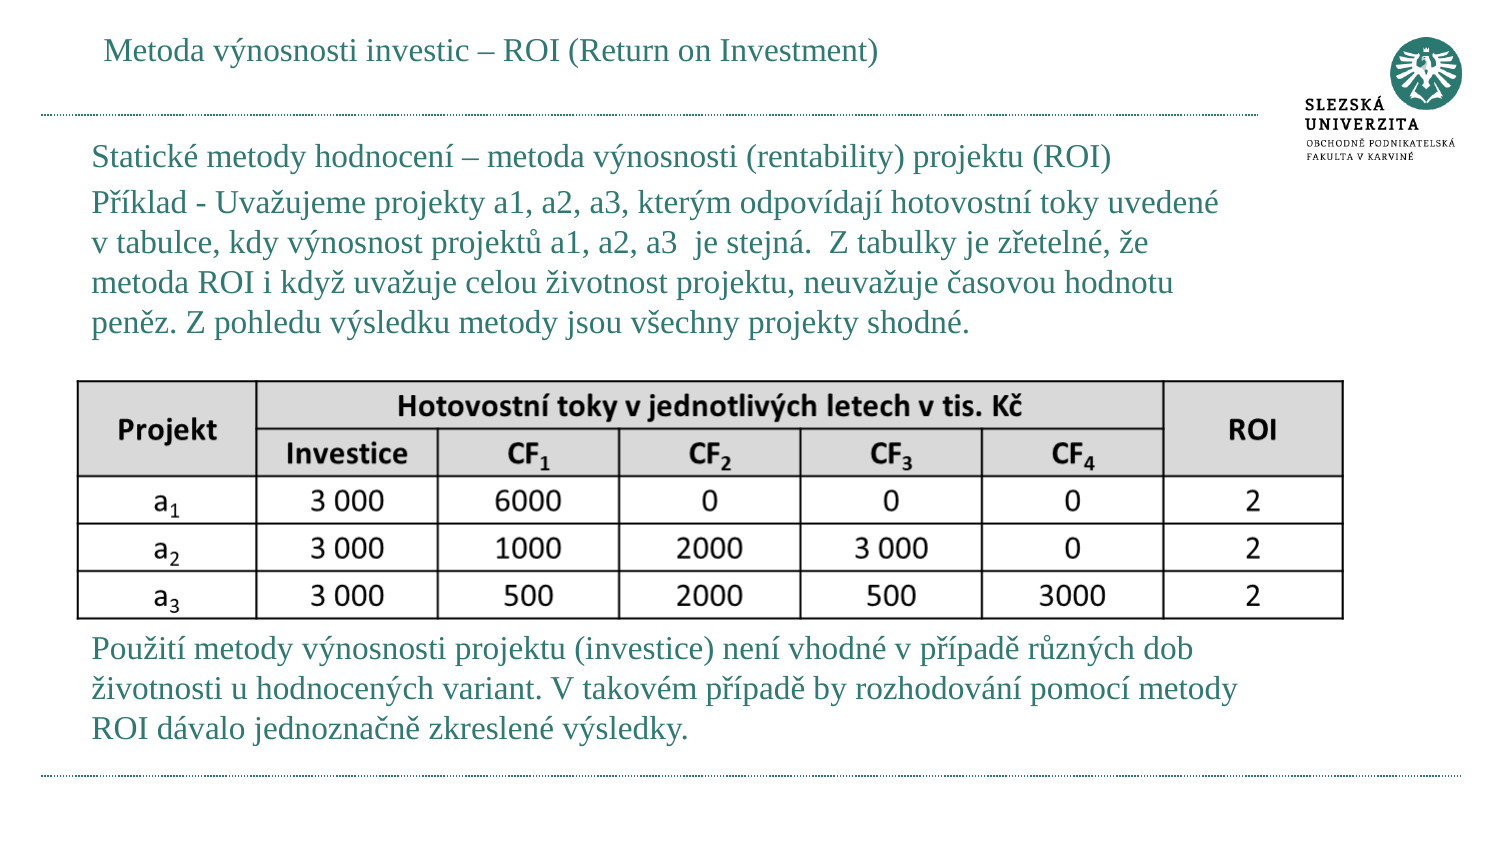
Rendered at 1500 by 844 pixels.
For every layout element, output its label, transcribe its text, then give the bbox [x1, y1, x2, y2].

text_box Statické metody hodnocení – metoda výnosnosti (rentability) projektu (ROI) Příklad - Uvažujeme projekty a1, a2, a3, kterým odpovídají hotovostní toky uvedené v tabulce, kdy výnosnost projektů a1, a2, a3 je stejná. Z tabulky je zřetelné, že metoda ROI i když uvažuje celou životnost projektu, neuvažuje časovou hodnotu peněz. Z pohledu výsledku metody jsou všechny projekty shodné. Použití metody výnosnosti projektu (investice) není vhodné v případě různých dob životnosti u hodnocených variant. V takovém případě by rozhodování pomocí metody ROI dávalo jednoznačně zkreslené výsledky. [76, 643, 1270, 824]
picture [1305, 37, 1462, 160]
text_box Statické metody hodnocení – metoda výnosnosti (rentability) projektu (ROI) Příklad - Uvažujeme projekty a1, a2, a3, kterým odpovídají hotovostní toky uvedené v tabulce, kdy výnosnost projektů a1, a2, a3 je stejná. Z tabulky je zřetelné, že metoda ROI i když uvažuje celou životnost projektu, neuvažuje časovou hodnotu peněz. Z pohledu výsledku metody jsou všechny projekty shodné. Použití metody výnosnosti projektu (investice) není vhodné v případě různých dob životnosti u hodnocených variant. V takovém případě by rozhodování pomocí metody ROI dávalo jednoznačně zkreslené výsledky. [76, 126, 1270, 374]
title Metoda výnosnosti investic – ROI (Return on Investment) [88, 20, 1412, 104]
picture [76, 374, 1346, 635]
